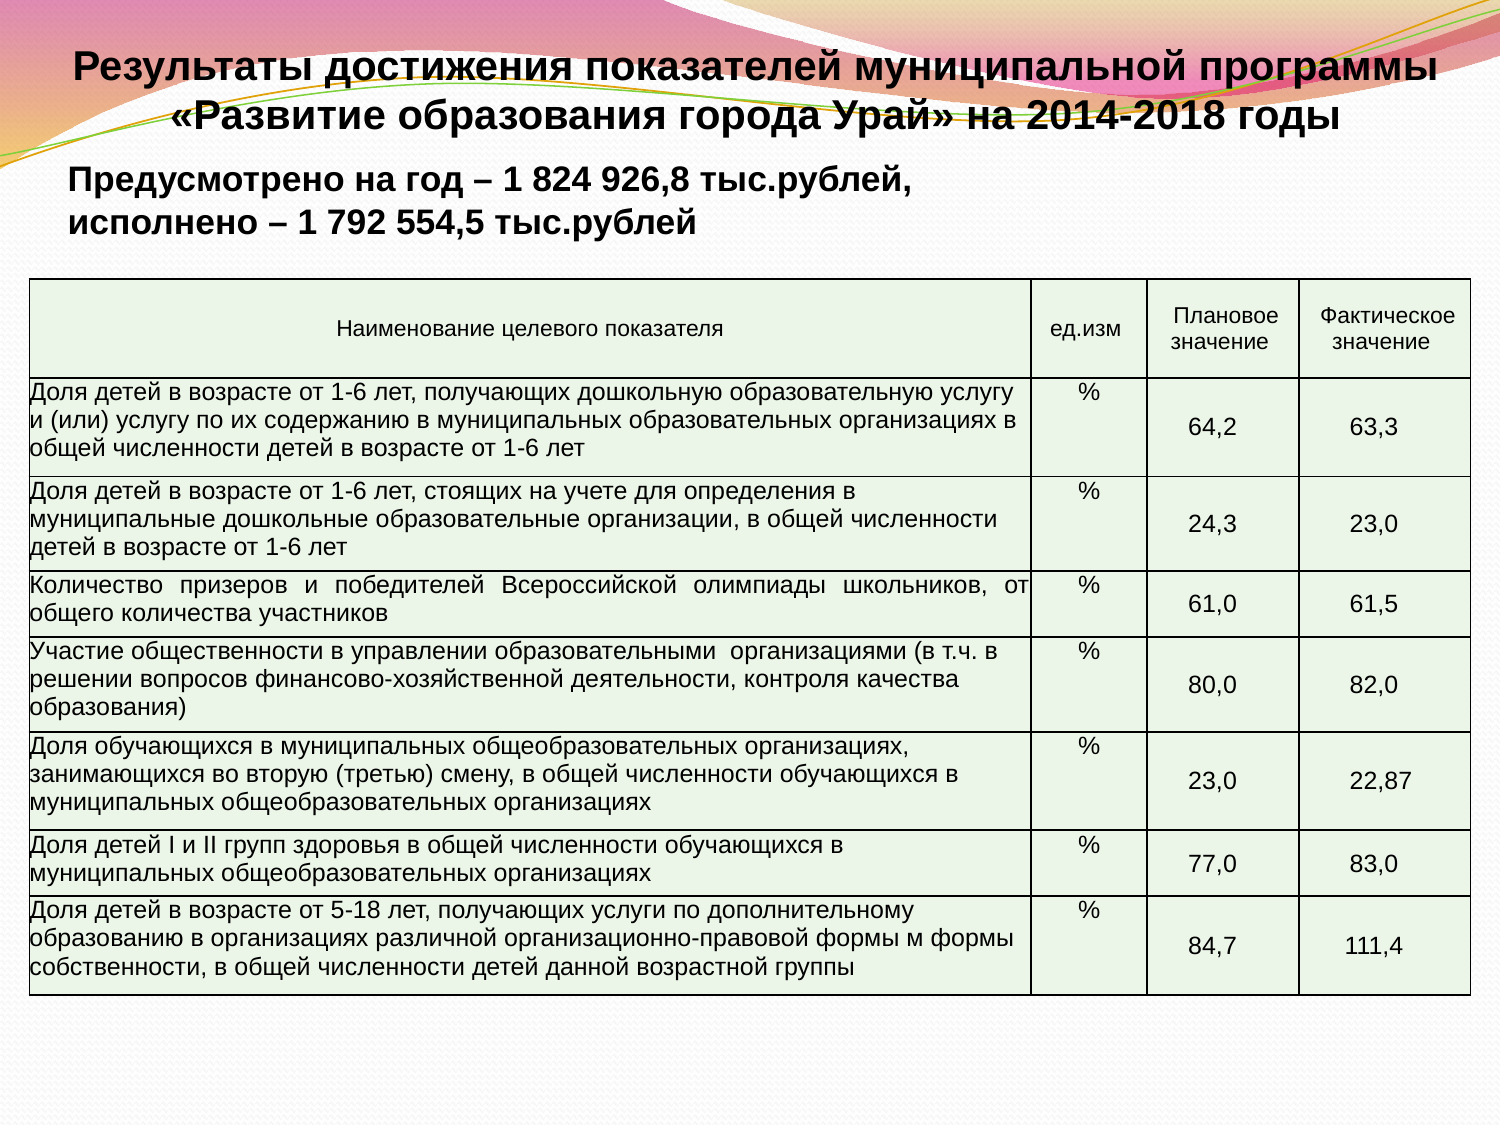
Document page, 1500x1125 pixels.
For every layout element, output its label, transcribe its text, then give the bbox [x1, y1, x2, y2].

table_cell 23,0 [1300, 477, 1470, 570]
table_cell 77,0 [1148, 831, 1298, 895]
table_cell % [1032, 572, 1146, 636]
table_cell 64,2 [1148, 379, 1298, 476]
table_cell 63,3 [1300, 379, 1470, 476]
table_cell Участие общественности в управлении образовательными организациями (в т.ч. в решении вопросов финансово-хозяйственной деятельности, контроля качества образования) [30, 638, 1030, 731]
table_cell 111,4 [1300, 897, 1470, 994]
table_cell Доля детей в возрасте от 5-18 лет, получающих услуги по дополнительному образованию в организациях различной организационно-правовой формы м формы собственности, в общей численности детей данной возрастной группы [30, 897, 1030, 994]
table_cell 23,0 [1148, 733, 1298, 829]
table_cell Количество призеров и победителей Всероссийской олимпиады школьников, от общего количества участников [30, 572, 1030, 636]
text_box Предусмотрено на год – 1 824 926,8 тыс.рублей, исполнено – 1 792 554,5 тыс.рублей [53, 148, 998, 249]
table_cell 84,7 [1148, 897, 1298, 994]
table_cell 61,0 [1148, 572, 1298, 636]
table_cell % [1032, 831, 1146, 895]
table_header Плановое значение [1148, 280, 1298, 377]
table_cell Доля детей I и II групп здоровья в общей численности обучающихся в муниципальных общеобразовательных организациях [30, 831, 1030, 895]
table_cell Доля обучающихся в муниципальных общеобразовательных организациях, занимающихся во вторую (третью) смену, в общей численности обучающихся в муниципальных общеобразовательных организациях [30, 733, 1030, 829]
table_cell 61,5 [1300, 572, 1470, 636]
table_cell % [1032, 897, 1146, 994]
table_cell 80,0 [1148, 638, 1298, 731]
table_cell 22,87 [1300, 733, 1470, 829]
table_header ед.изм [1032, 280, 1146, 377]
table_cell % [1032, 733, 1146, 829]
table_cell 82,0 [1300, 638, 1470, 731]
table_cell 83,0 [1300, 831, 1470, 895]
table_header Фактическое значение [1300, 280, 1470, 377]
table_cell 24,3 [1148, 477, 1298, 570]
table_cell % [1032, 638, 1146, 731]
table_cell % [1032, 477, 1146, 570]
table_cell Доля детей в возрасте от 1-6 лет, получающих дошкольную образовательную услугу и (или) услугу по их содержанию в муниципальных образовательных организациях в общей численности детей в возрасте от 1-6 лет [30, 379, 1030, 476]
table_header Наименование целевого показателя [30, 280, 1030, 377]
table_cell Доля детей в возрасте от 1-6 лет, стоящих на учете для определения в муниципальные дошкольные образовательные организации, в общей численности детей в возрасте от 1-6 лет [30, 477, 1030, 570]
text_box Результаты достижения показателей муниципальной программы «Развитие образования города Урай» на 2014-2018 годы [41, 30, 1471, 146]
table_cell % [1032, 379, 1146, 476]
